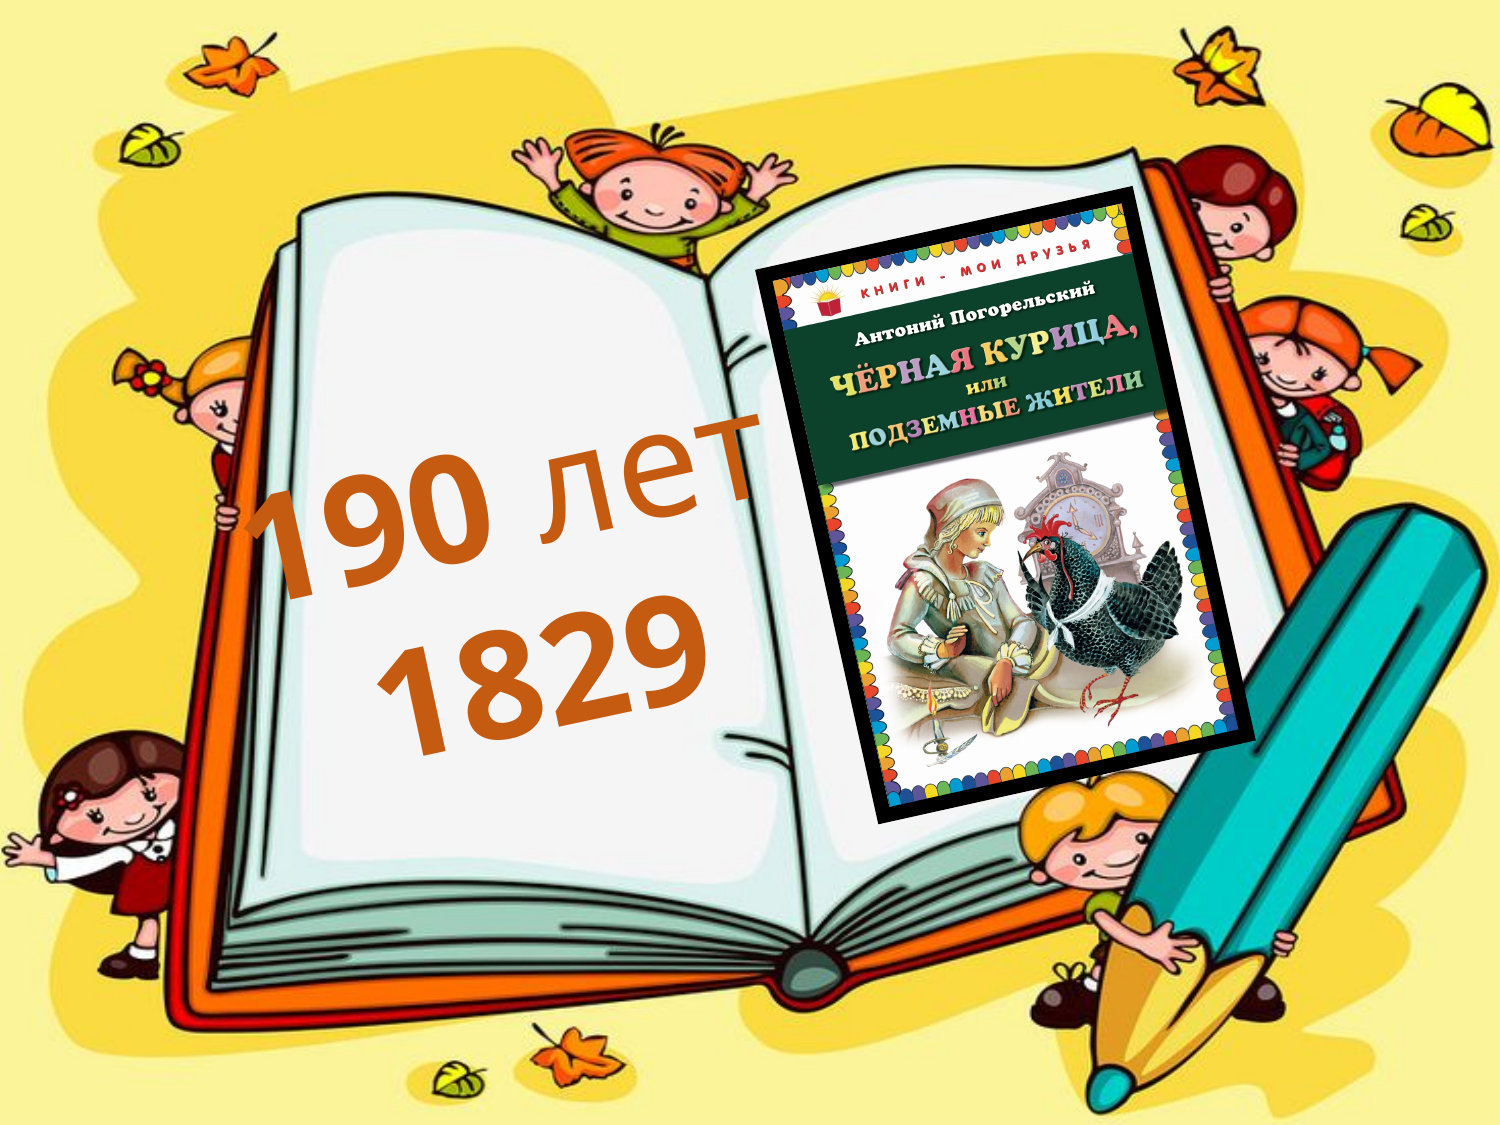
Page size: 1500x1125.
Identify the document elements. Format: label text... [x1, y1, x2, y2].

text_box 190 лет [134, 303, 802, 663]
text_box 1829 [332, 483, 826, 805]
picture [0, 0, 1500, 1125]
